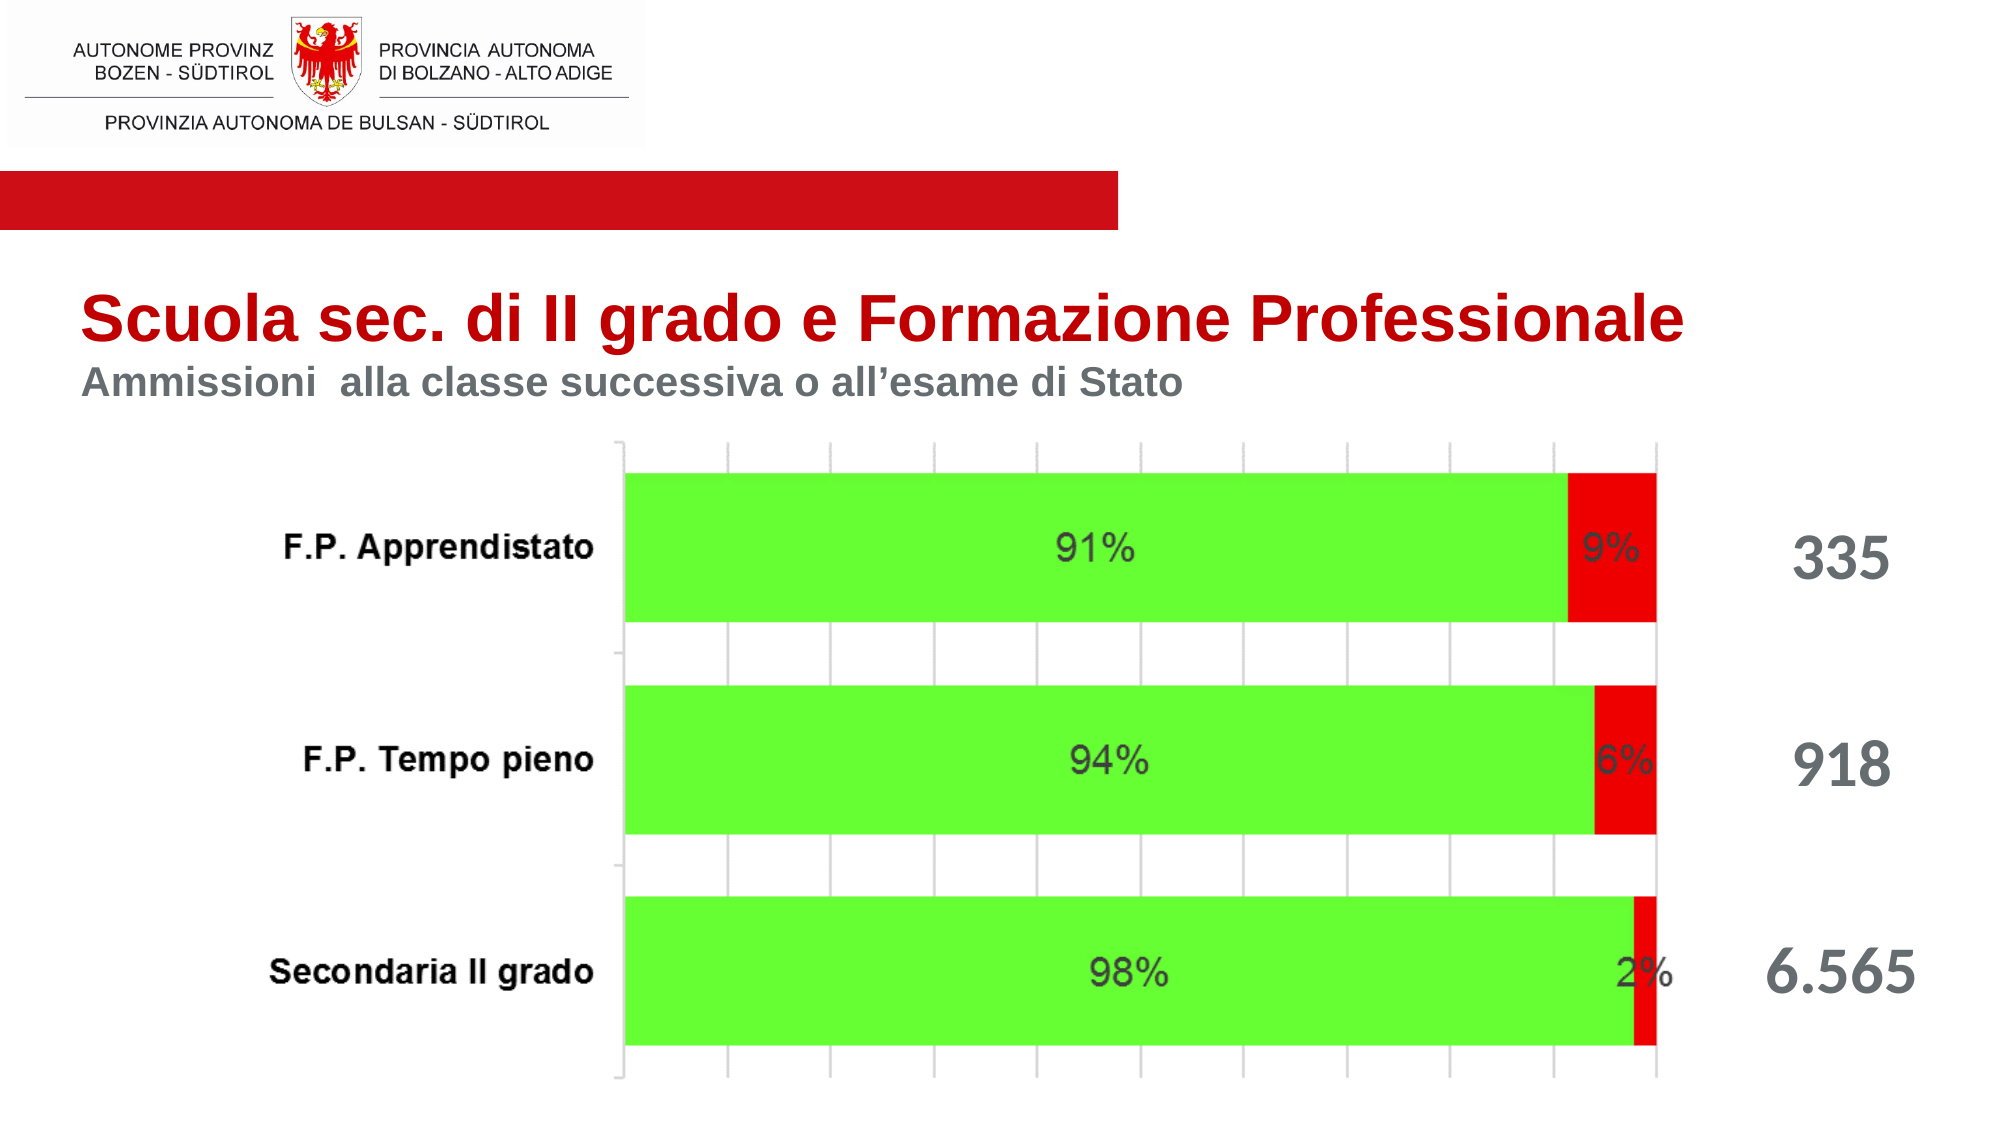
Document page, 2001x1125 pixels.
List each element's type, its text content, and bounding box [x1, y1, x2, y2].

text_box Scuola sec. di II grado e Formazione Professionale Ammissioni alla classe successiva o all’esame di Stato [65, 267, 1780, 412]
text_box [249, 410, 1968, 1109]
picture [7, 0, 646, 148]
